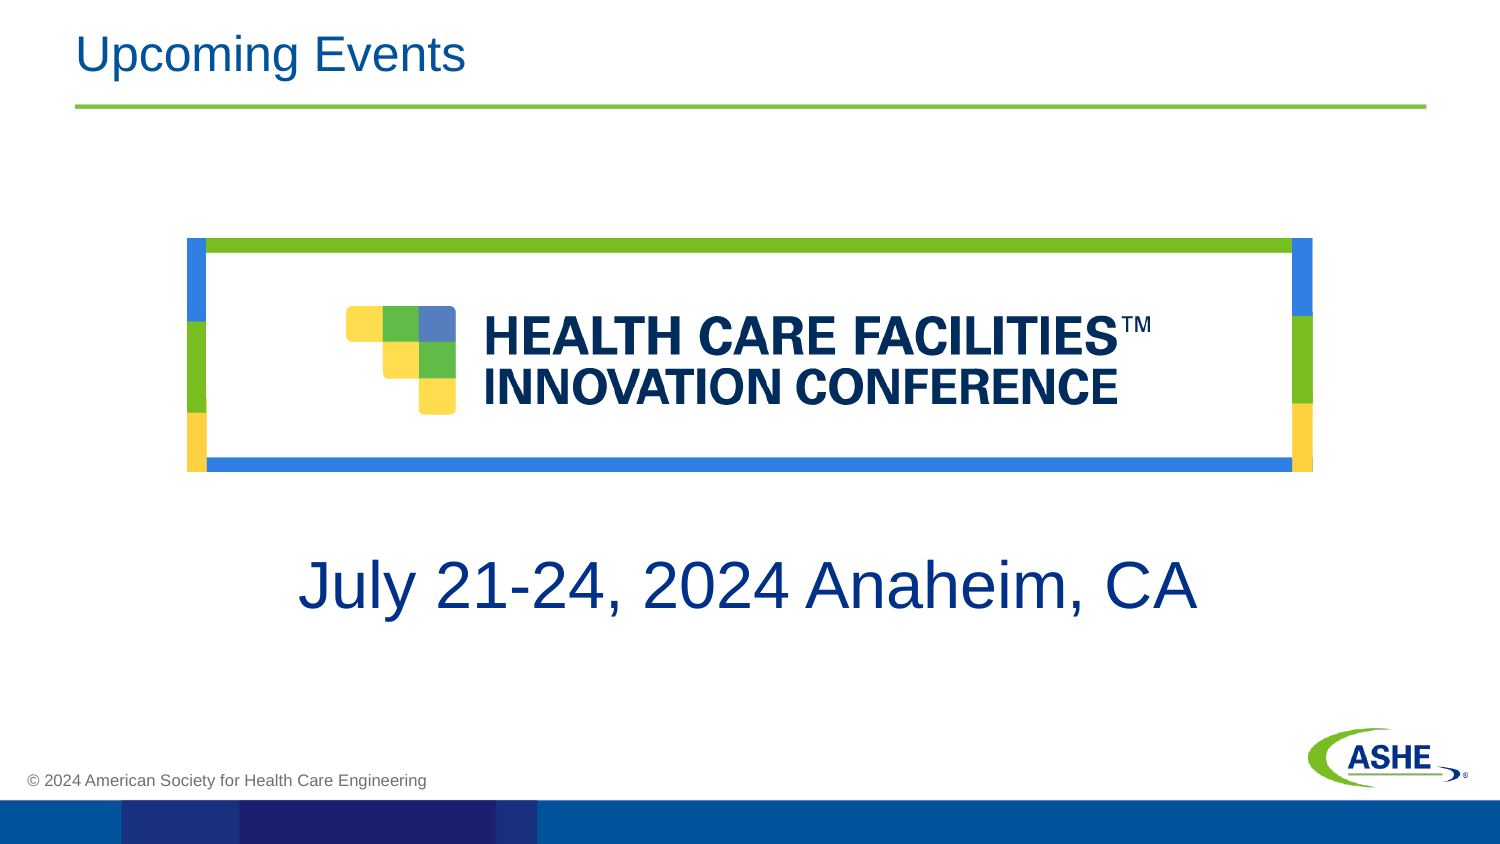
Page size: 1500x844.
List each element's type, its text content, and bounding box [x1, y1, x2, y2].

list July 21-24, 2024 Anaheim, CA [86, 534, 1410, 633]
picture [0, 0, 1500, 844]
title Upcoming Events [75, 21, 1425, 110]
